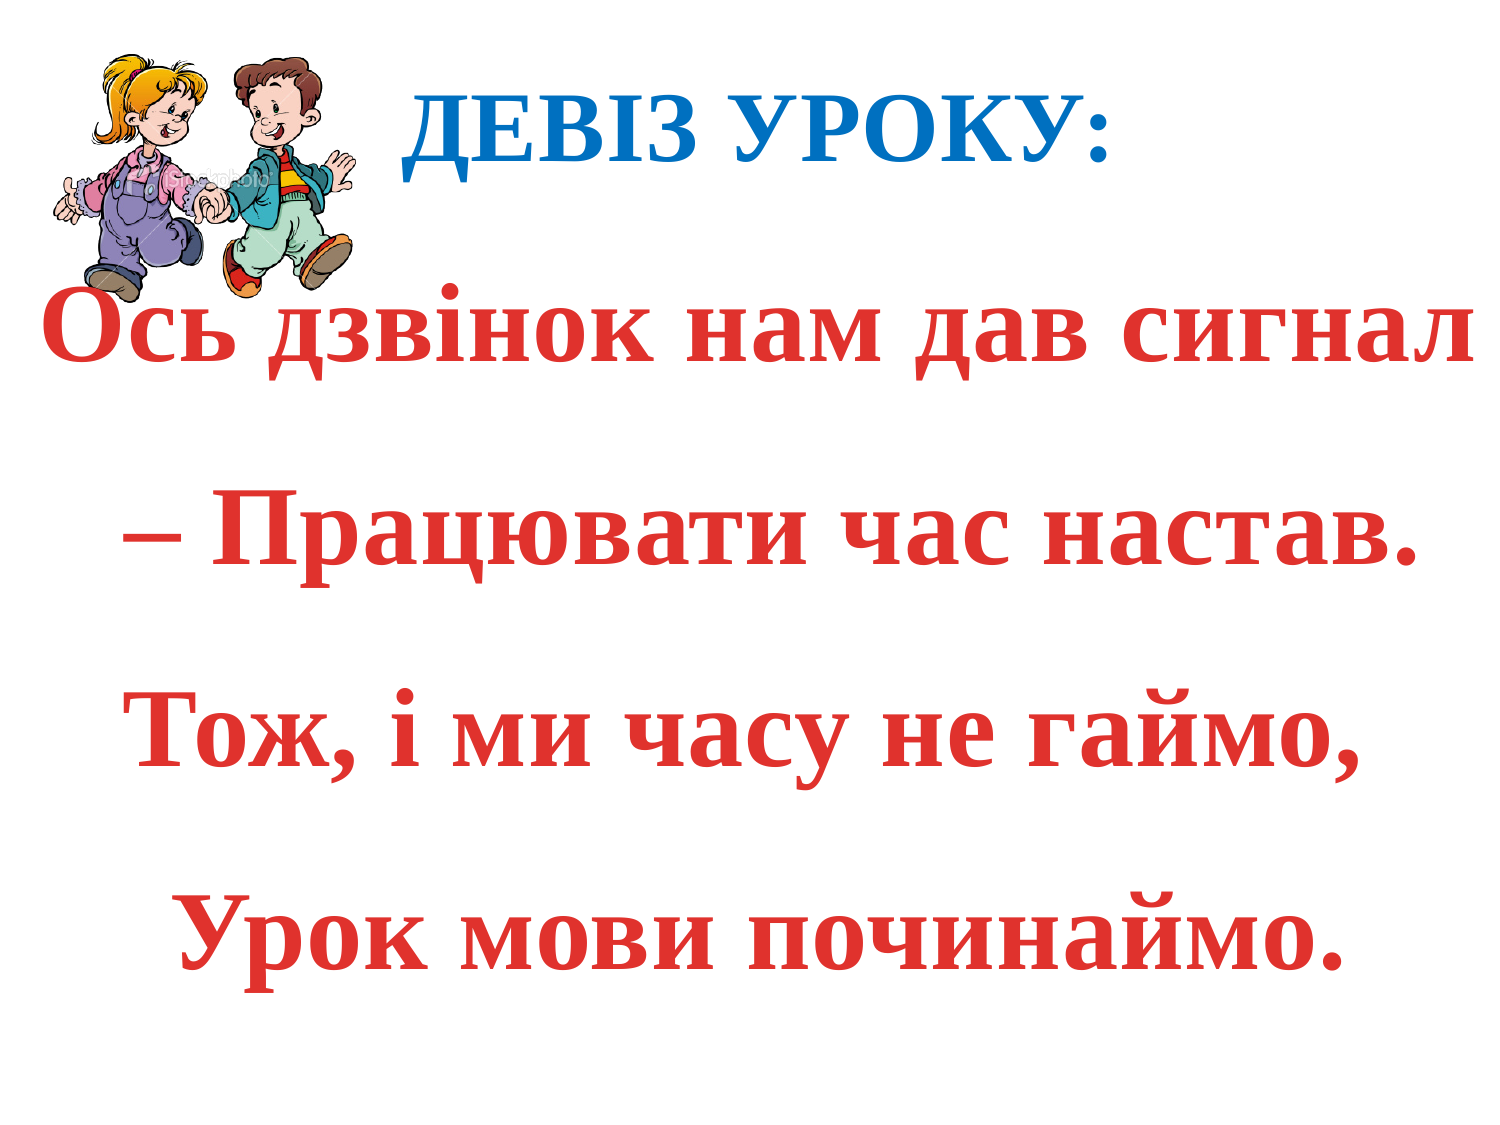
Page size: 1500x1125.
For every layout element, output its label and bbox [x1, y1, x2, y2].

text_box [0, 0, 1500, 1125]
picture [52, 54, 356, 303]
